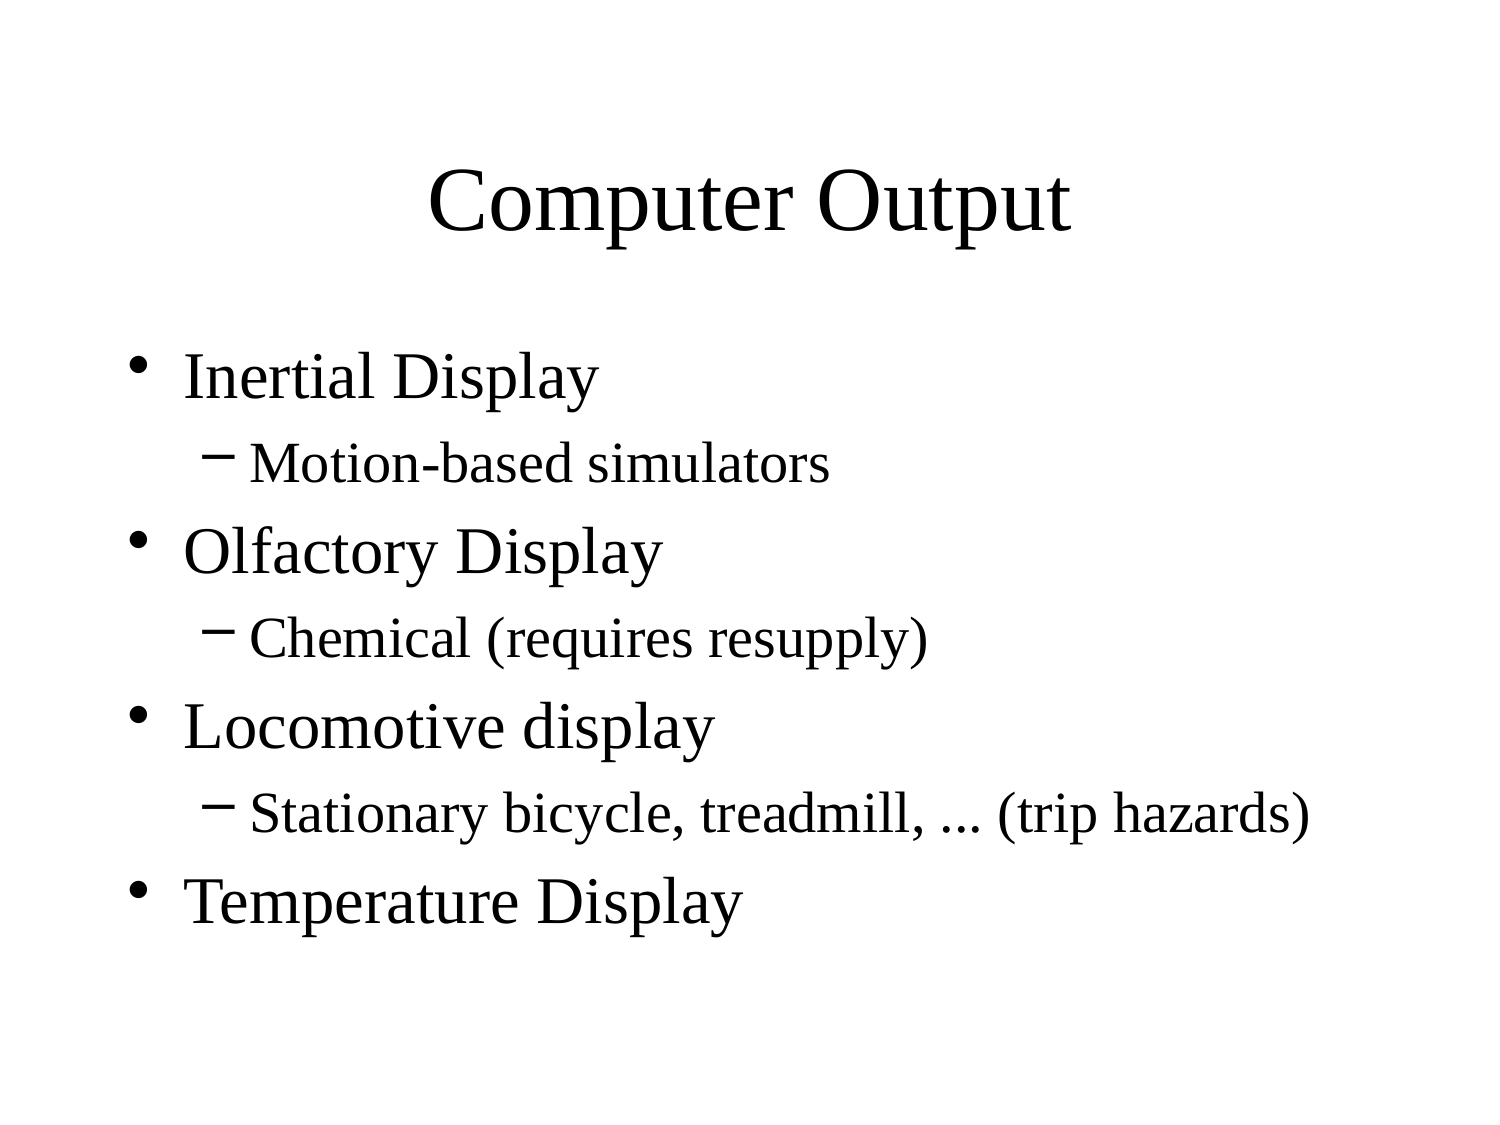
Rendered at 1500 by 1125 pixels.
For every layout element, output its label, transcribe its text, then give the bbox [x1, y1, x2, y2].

title Computer Output [112, 99, 1388, 288]
list Inertial Display Motion-based simulators Olfactory Display Chemical (requires resupply) Locomotive display Stationary bicycle, treadmill, ... (trip hazards) Temperature Display [112, 324, 1388, 1000]
